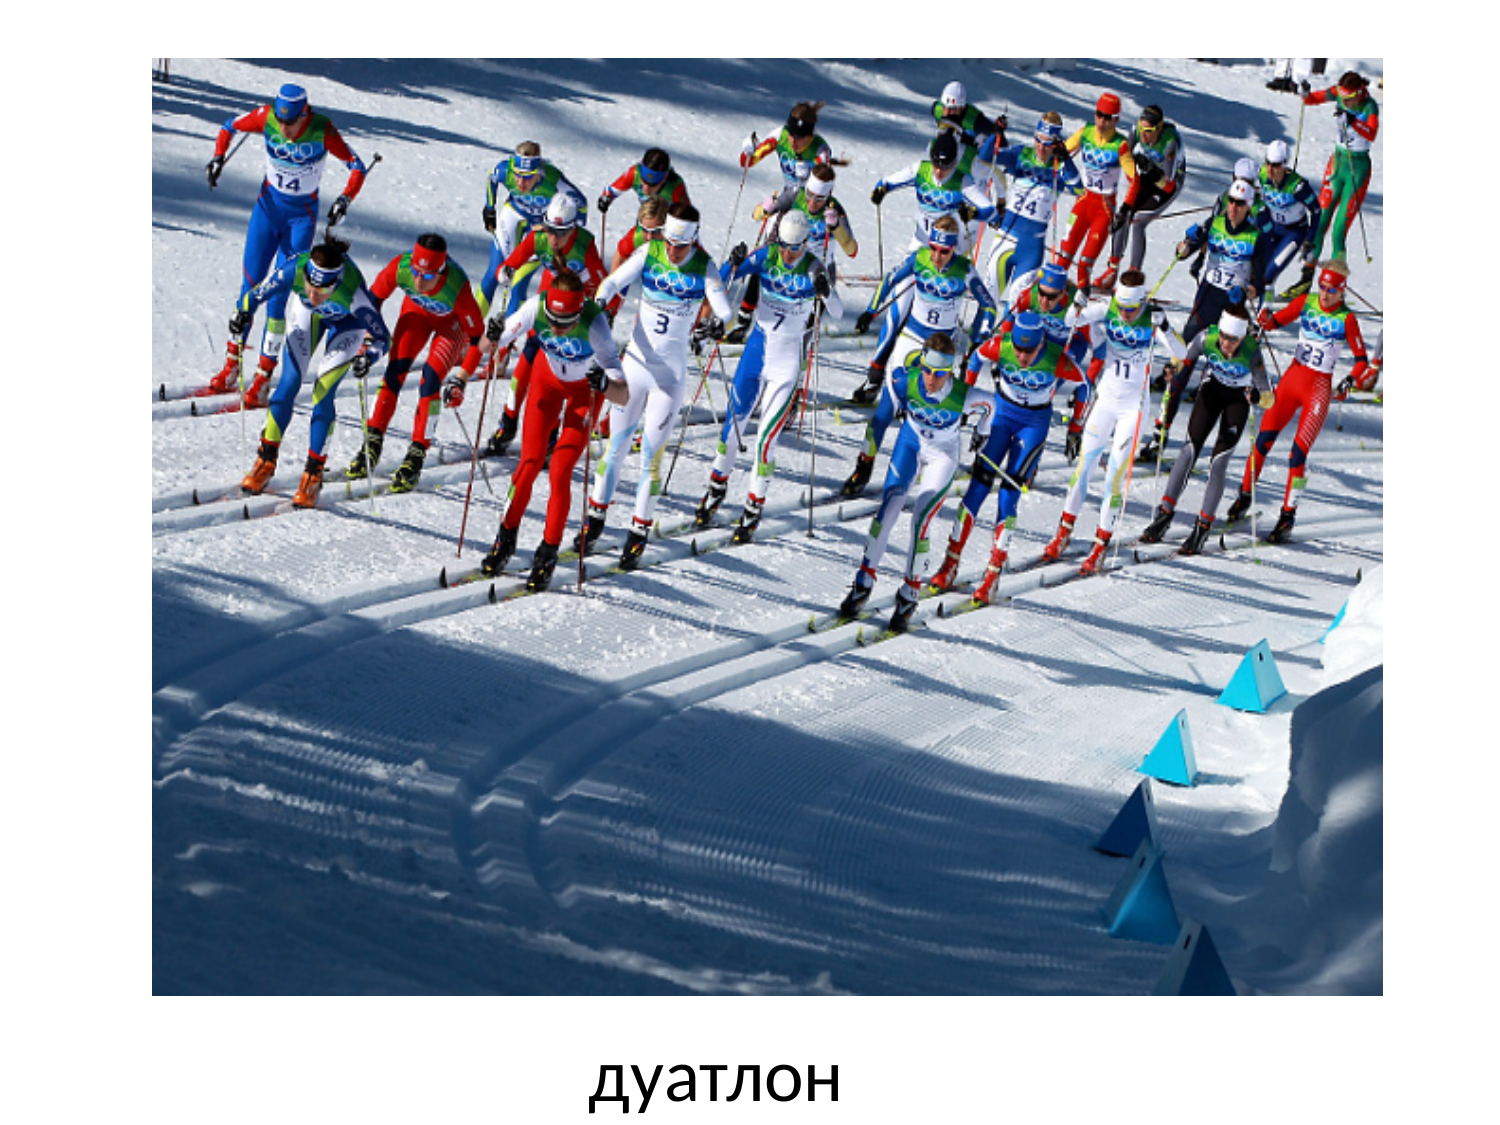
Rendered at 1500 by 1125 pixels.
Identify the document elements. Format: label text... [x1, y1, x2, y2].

text_box дуатлон [574, 1019, 938, 1125]
picture [152, 58, 1383, 997]
